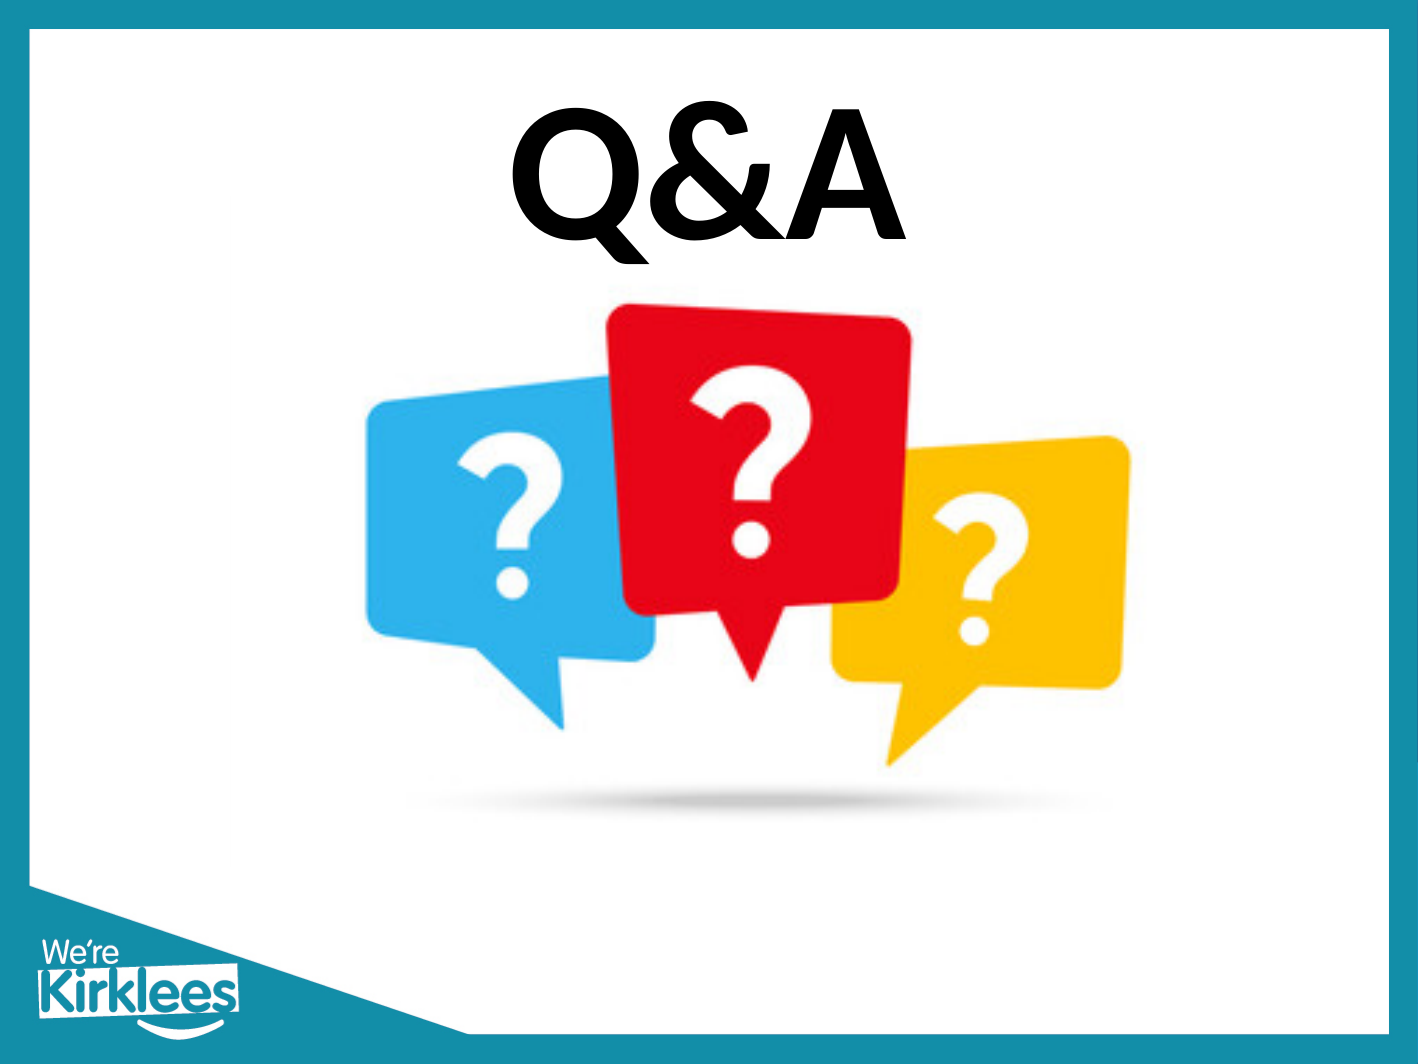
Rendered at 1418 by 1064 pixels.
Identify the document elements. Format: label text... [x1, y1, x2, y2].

picture [0, 0, 1418, 1064]
text_box Q&A [492, 32, 1248, 195]
